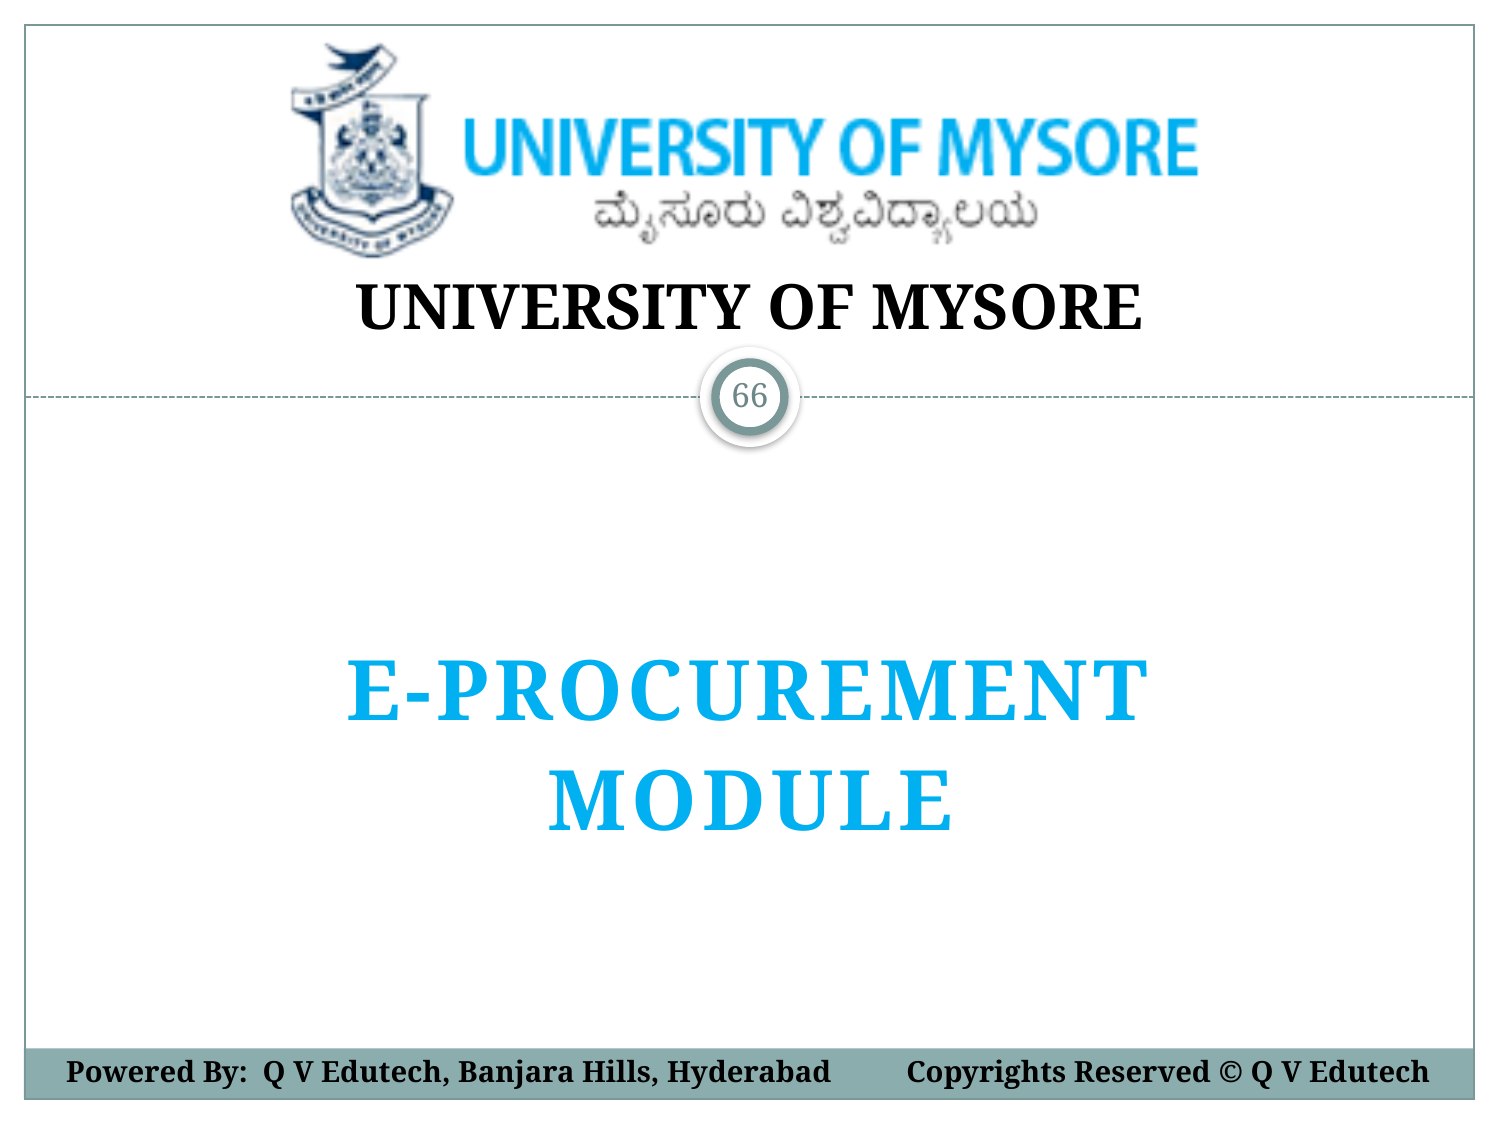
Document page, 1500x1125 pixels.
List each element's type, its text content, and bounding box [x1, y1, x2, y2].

slide_number 66 [712, 360, 788, 434]
footer Powered By: Q V Edutech, Banjara Hills, Hyderabad Copyrights Reserved © Q V Edutech [24, 1045, 1473, 1095]
title UNIVERSITY OF MYSORE [50, 62, 1450, 350]
picture [284, 37, 1213, 263]
subtitle E-procurement MODULE [225, 450, 1275, 1025]
